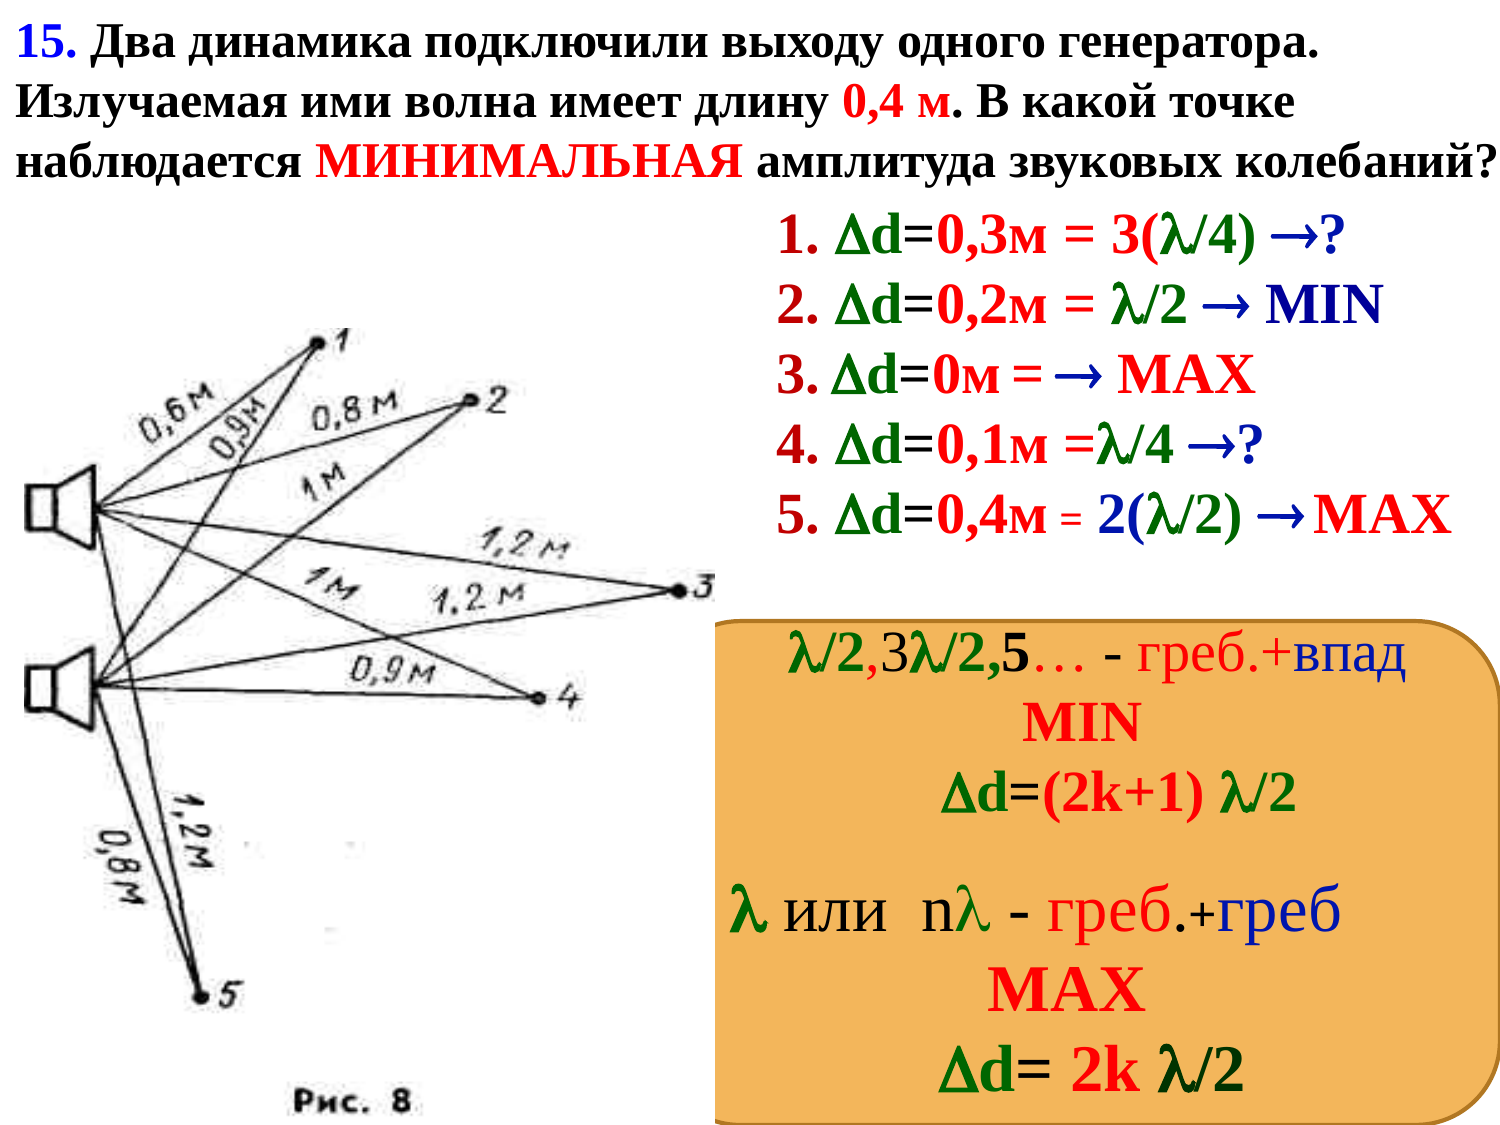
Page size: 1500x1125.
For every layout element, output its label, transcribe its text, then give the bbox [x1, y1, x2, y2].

text_box  или n - греб.+греб MAX d= 2k /2 [725, 857, 1454, 1112]
picture [23, 327, 716, 1125]
text_box 1. d=0,3м = 3(/4) ? 2. d=0,2м = /2  MIN 3. d=0м =  MAX 4. d=0,1м =/4 ? 5. d=0,4м = 2(/2)  MAX [761, 187, 1500, 553]
text_box [724, 618, 1500, 1125]
text_box 15. Два динамика подключили выходу одного генератора. Излучаемая ими волна имеет длину 0,4 м. В какой точке наблюдается МИНИМАЛЬНАЯ амплитуда звуковых колебаний? [0, 0, 1500, 211]
text_box /2,3/2,5… - греб.+впад MIN d=(2k+1) /2 [773, 605, 1465, 831]
